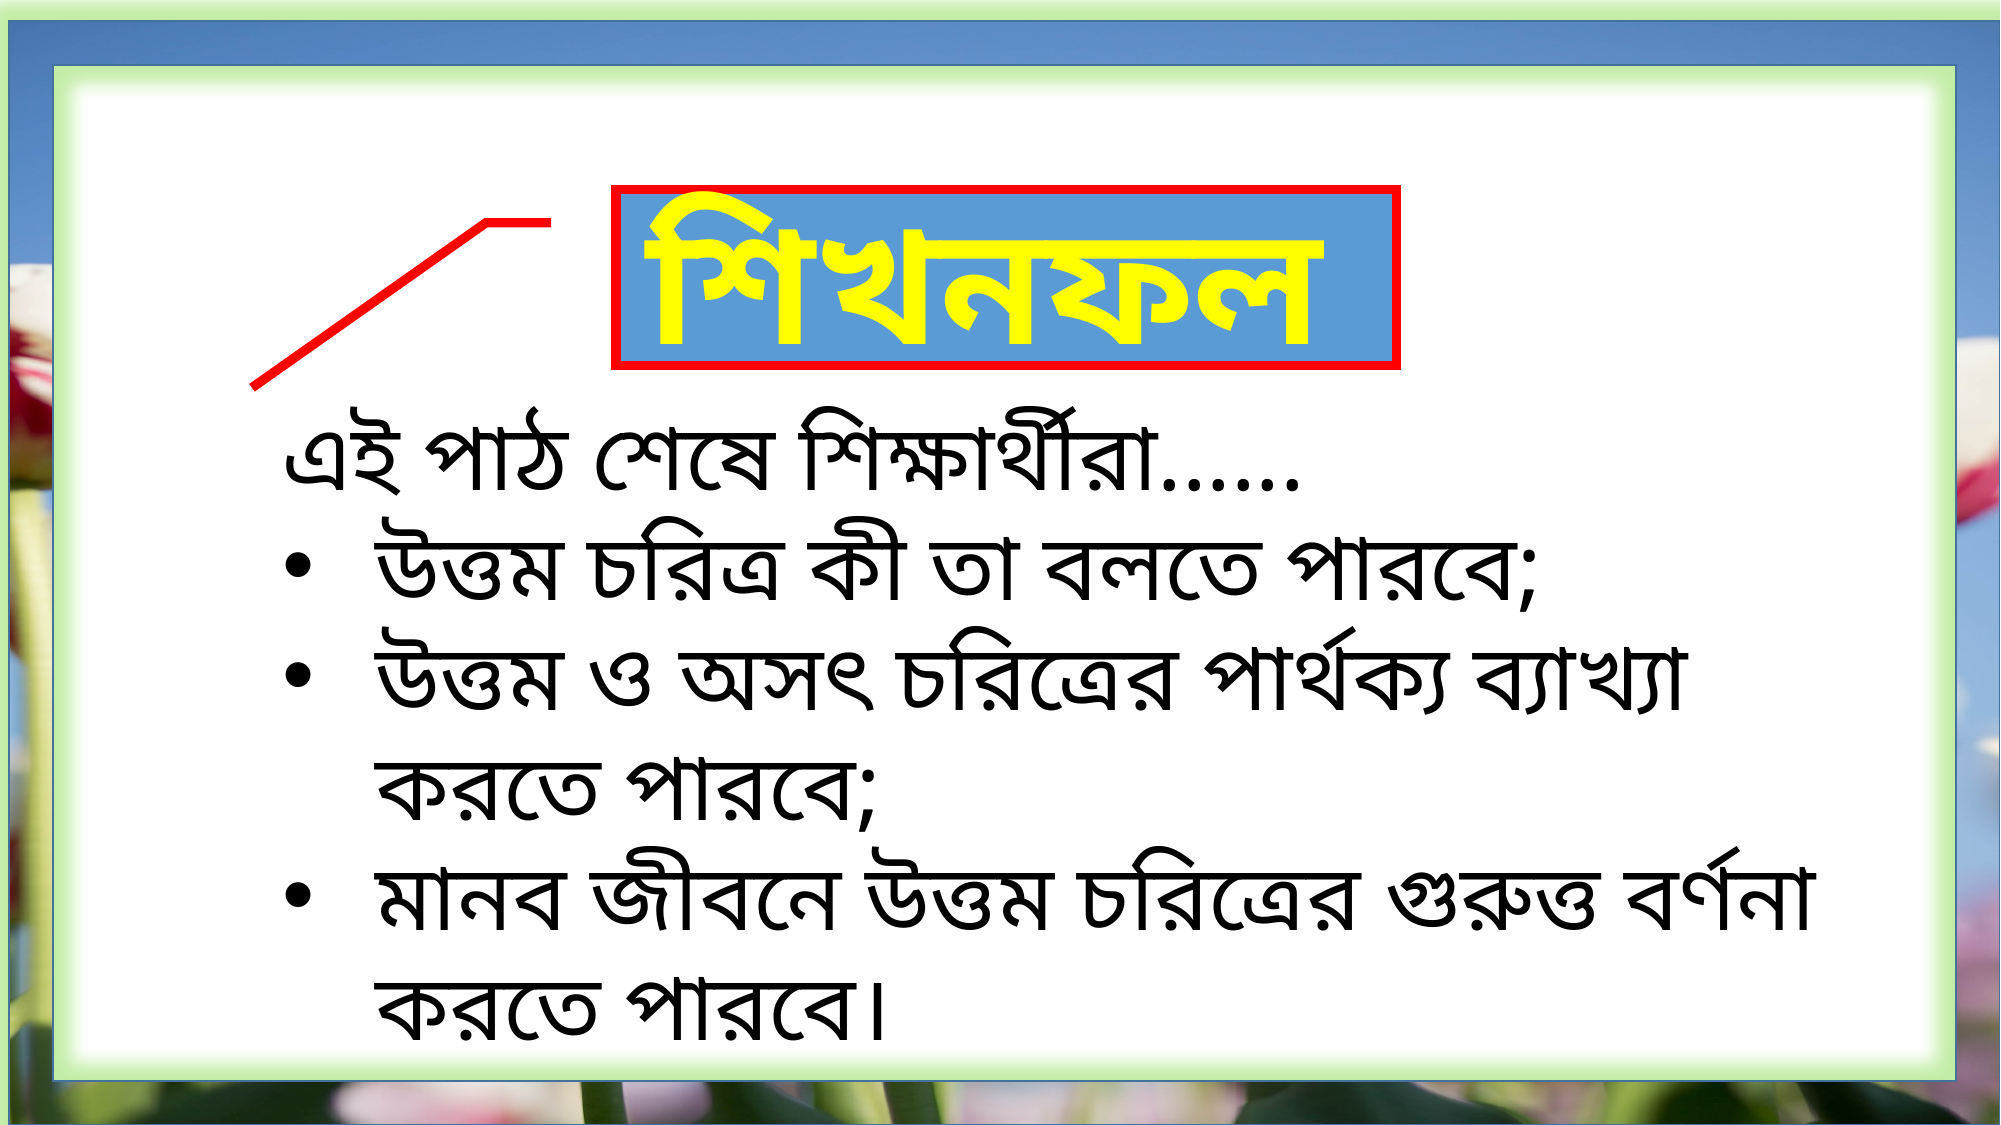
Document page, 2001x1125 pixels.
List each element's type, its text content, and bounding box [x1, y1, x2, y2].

text_box এই পাঠ শেষে শিক্ষার্থীরা...... উত্তম চরিত্র কী তা বলতে পারবে; উত্তম ও অসৎ চরিত্রের পার্থক্য ব্যাখ্যা করতে পারবে; মানব জীবনে উত্তম চরিত্রের গুরুত্ত বর্ণনা করতে পারবে। [267, 391, 1844, 1060]
text_box শিখনফল [251, 221, 552, 389]
text_box [8, 20, 2000, 1125]
text_box শিখনফল [615, 189, 1398, 367]
